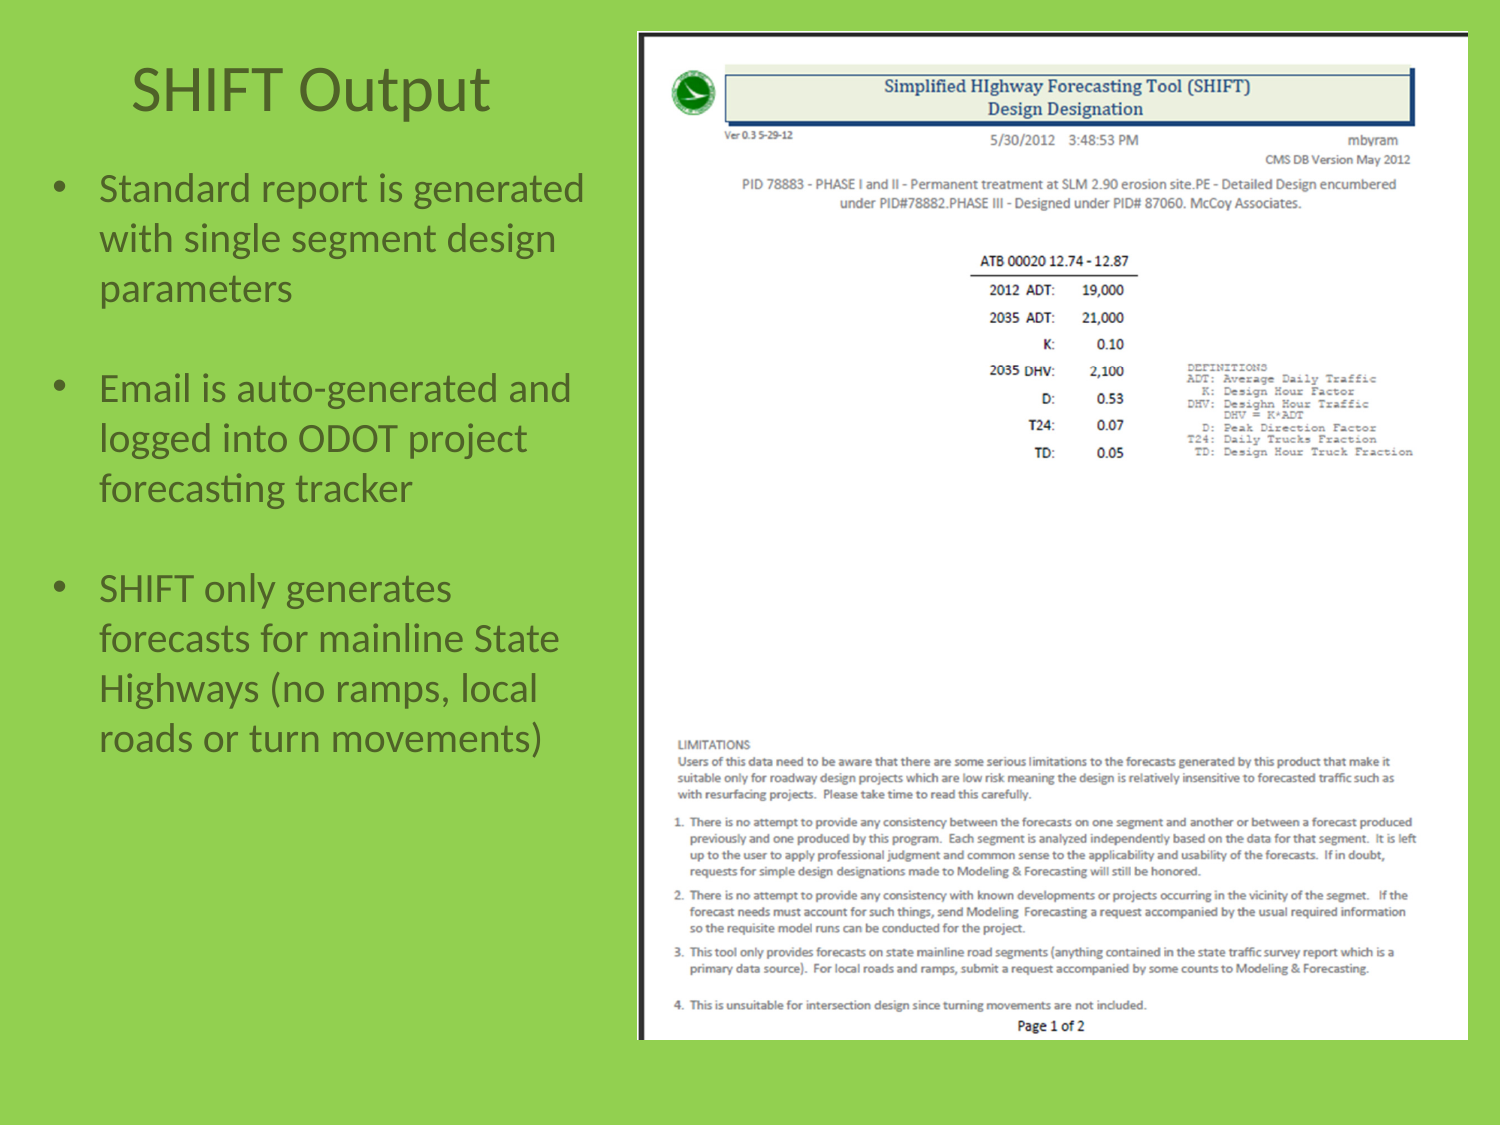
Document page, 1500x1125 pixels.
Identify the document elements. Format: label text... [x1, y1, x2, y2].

picture [637, 30, 1468, 1040]
text_box Standard report is generated with single segment design parameters Email is auto-generated and logged into ODOT project forecasting tracker SHIFT only generates forecasts for mainline State Highways (no ramps, local roads or turn movements) [37, 153, 613, 769]
text_box SHIFT Output [35, 37, 588, 133]
